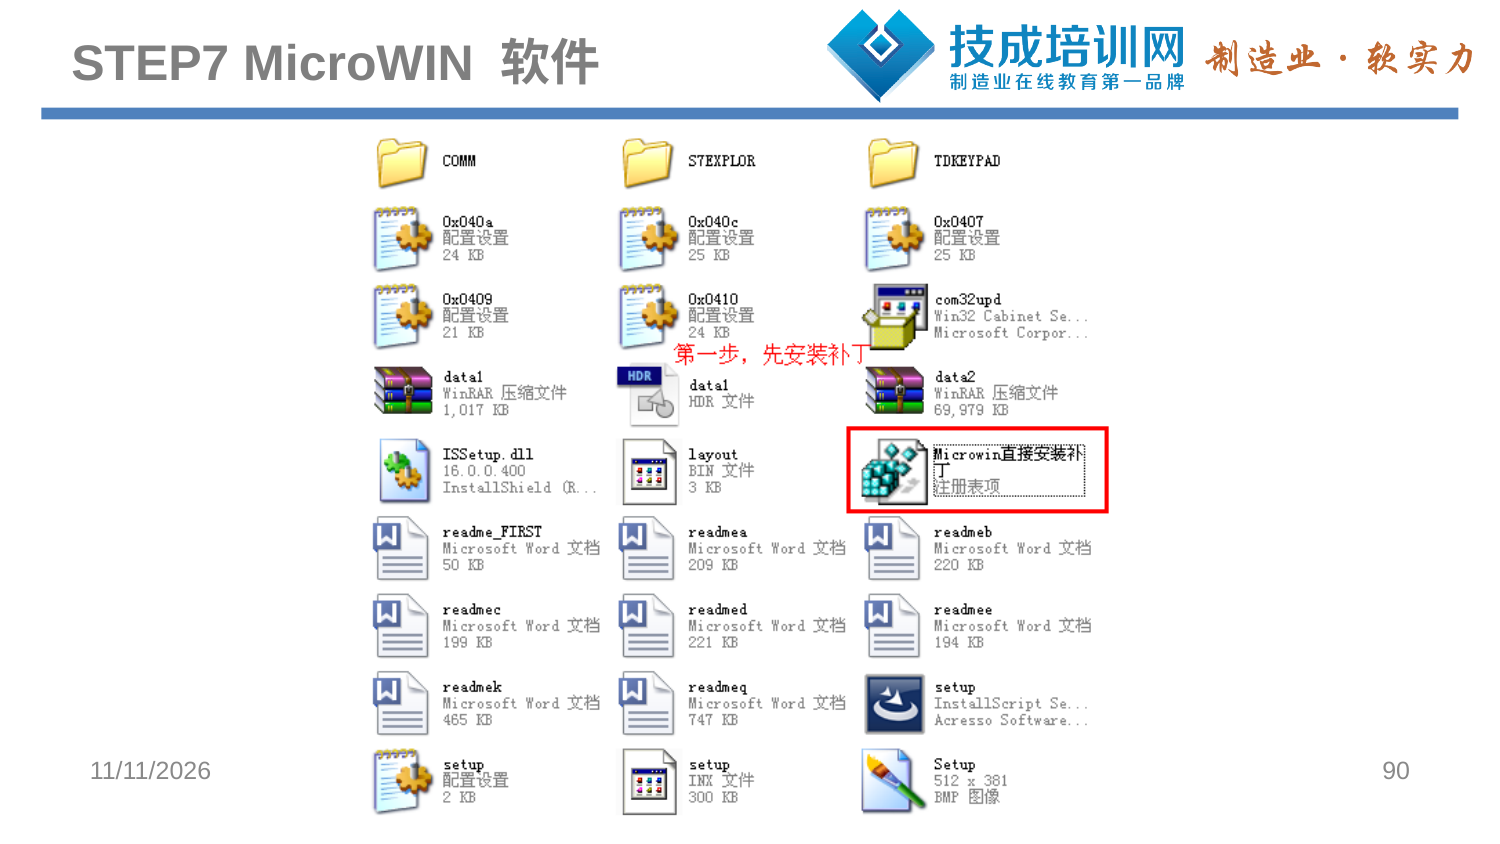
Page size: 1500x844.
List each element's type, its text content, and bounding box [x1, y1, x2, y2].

text_box [41, 107, 1459, 120]
picture [368, 129, 1131, 829]
title STEP7 MicroWIN 软件 [56, 20, 821, 100]
picture [826, 8, 1472, 104]
text_box [1136, 746, 1425, 792]
text_box [75, 746, 363, 792]
